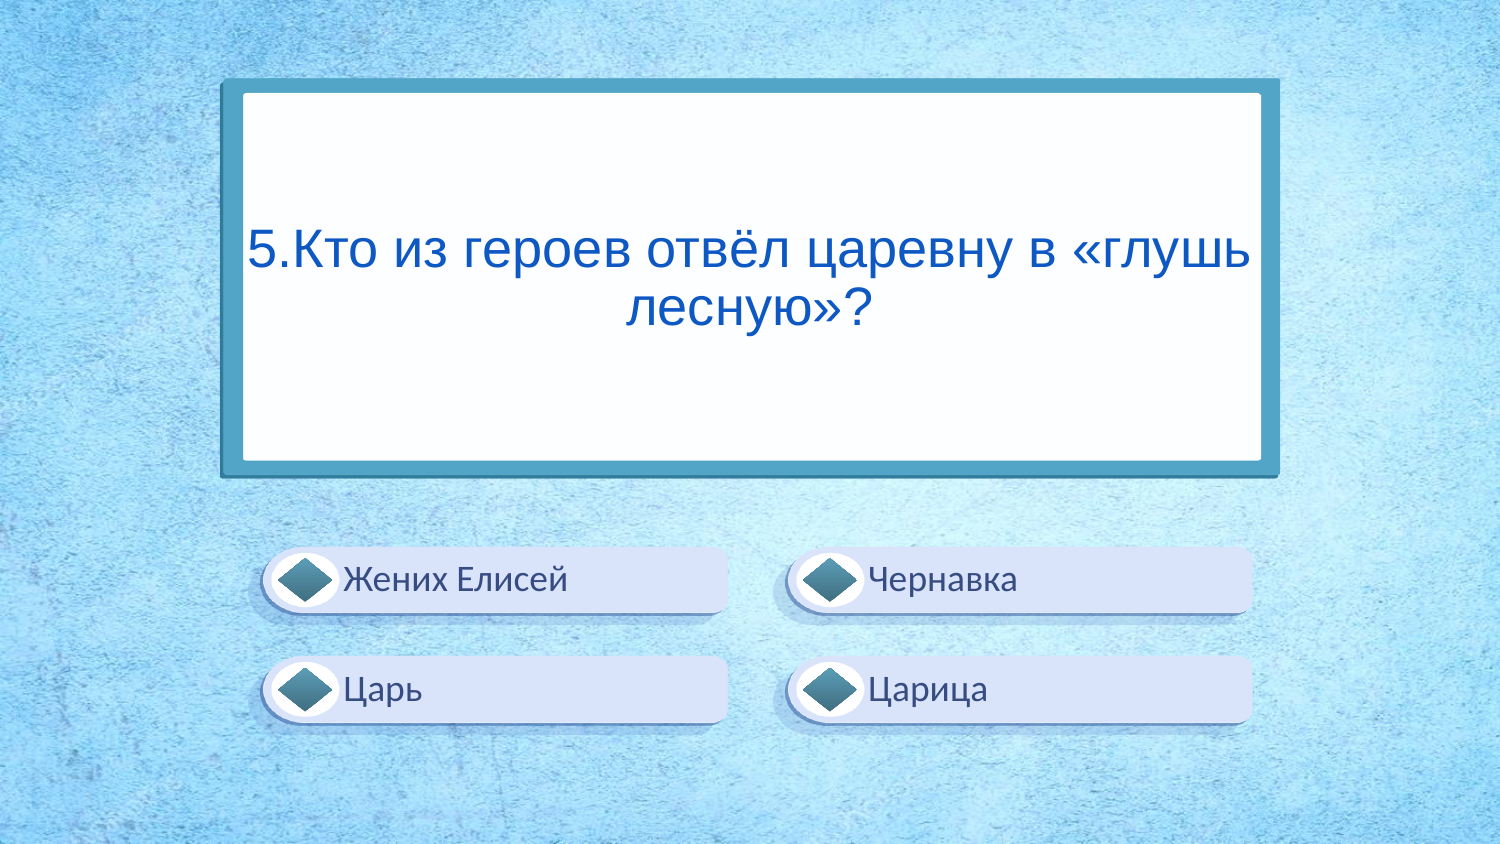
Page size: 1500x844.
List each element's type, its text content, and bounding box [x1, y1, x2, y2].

text_box Жених Елисей [247, 546, 728, 632]
text_box [278, 558, 333, 602]
text_box [802, 558, 857, 602]
text_box Царица [772, 655, 1253, 742]
picture [0, 0, 1500, 844]
title 5.Кто из героев отвёл царевну в «глушь лесную»? [213, 73, 1286, 485]
text_box Царь [247, 655, 728, 742]
text_box Чернавка [772, 546, 1253, 632]
text_box [802, 667, 857, 712]
text_box [278, 667, 333, 712]
